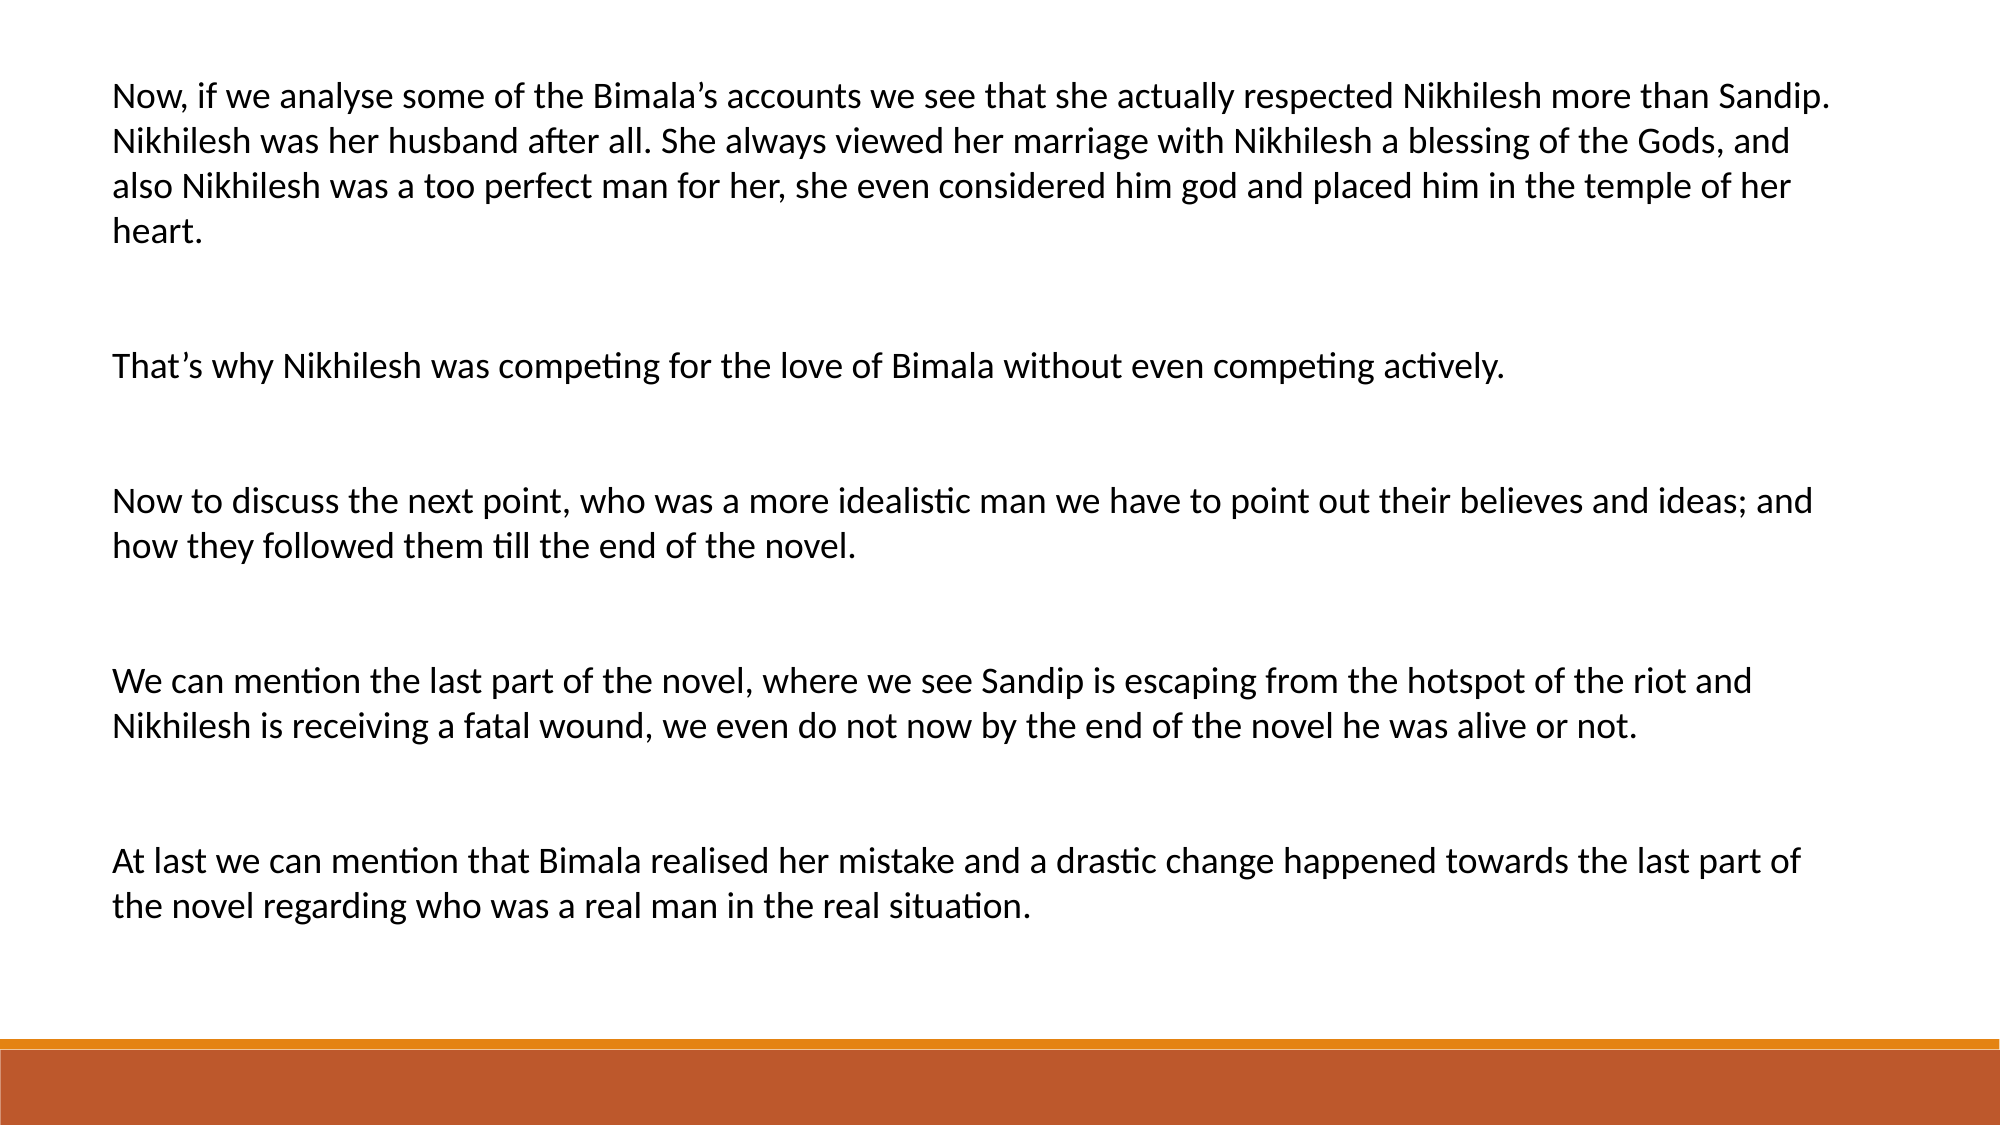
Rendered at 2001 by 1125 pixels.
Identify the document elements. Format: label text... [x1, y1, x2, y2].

text_box Now, if we analyse some of the Bimala’s accounts we see that she actually respected Nikhilesh more than Sandip. Nikhilesh was her husband after all. She always viewed her marriage with Nikhilesh a blessing of the Gods, and also Nikhilesh was a too perfect man for her, she even considered him god and placed him in the temple of her heart. That’s why Nikhilesh was competing for the love of Bimala without even competing actively. Now to discuss the next point, who was a more idealistic man we have to point out their believes and ideas; and how they followed them till the end of the novel. We can mention the last part of the novel, where we see Sandip is escaping from the hotspot of the riot and Nikhilesh is receiving a fatal wound, we even do not now by the end of the novel he was alive or not. At last we can mention that Bimala realised her mistake and a drastic change happened towards the last part of the novel regarding who was a real man in the real situation. [97, 63, 1873, 934]
